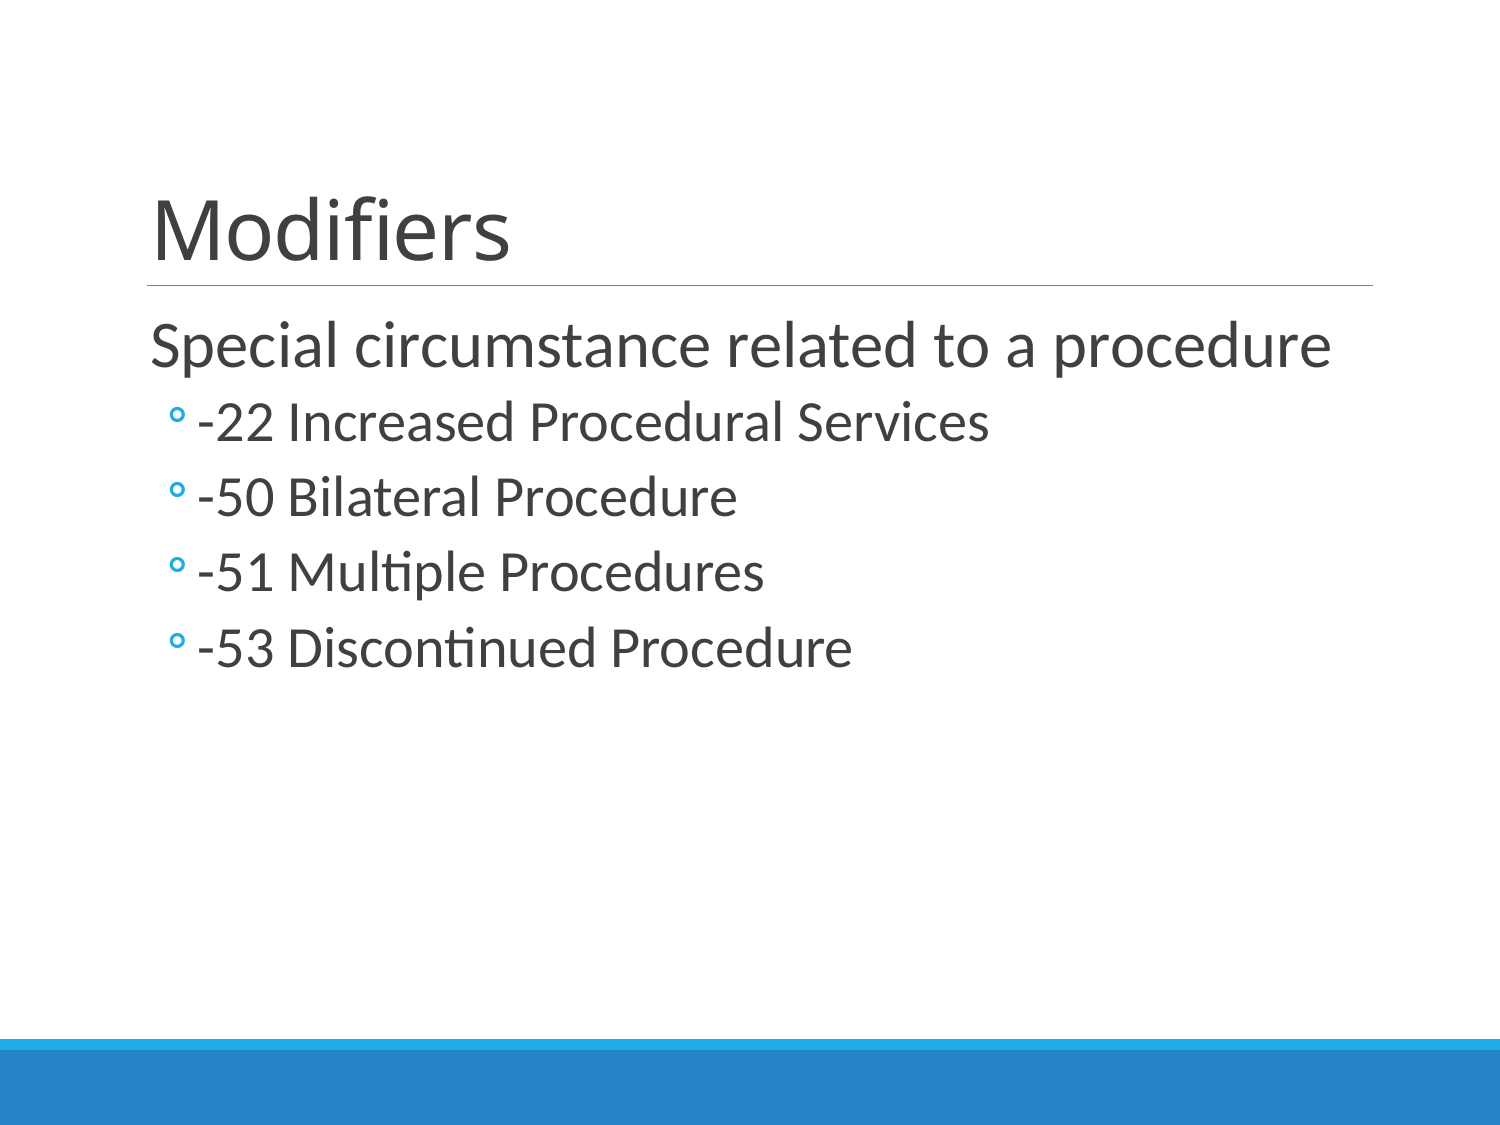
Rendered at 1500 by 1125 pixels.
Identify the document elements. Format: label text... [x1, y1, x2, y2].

list Special circumstance related to a procedure -22 Increased Procedural Services -50 Bilateral Procedure -51 Multiple Procedures -53 Discontinued Procedure [135, 302, 1373, 1031]
title Modifiers [135, 47, 1373, 285]
